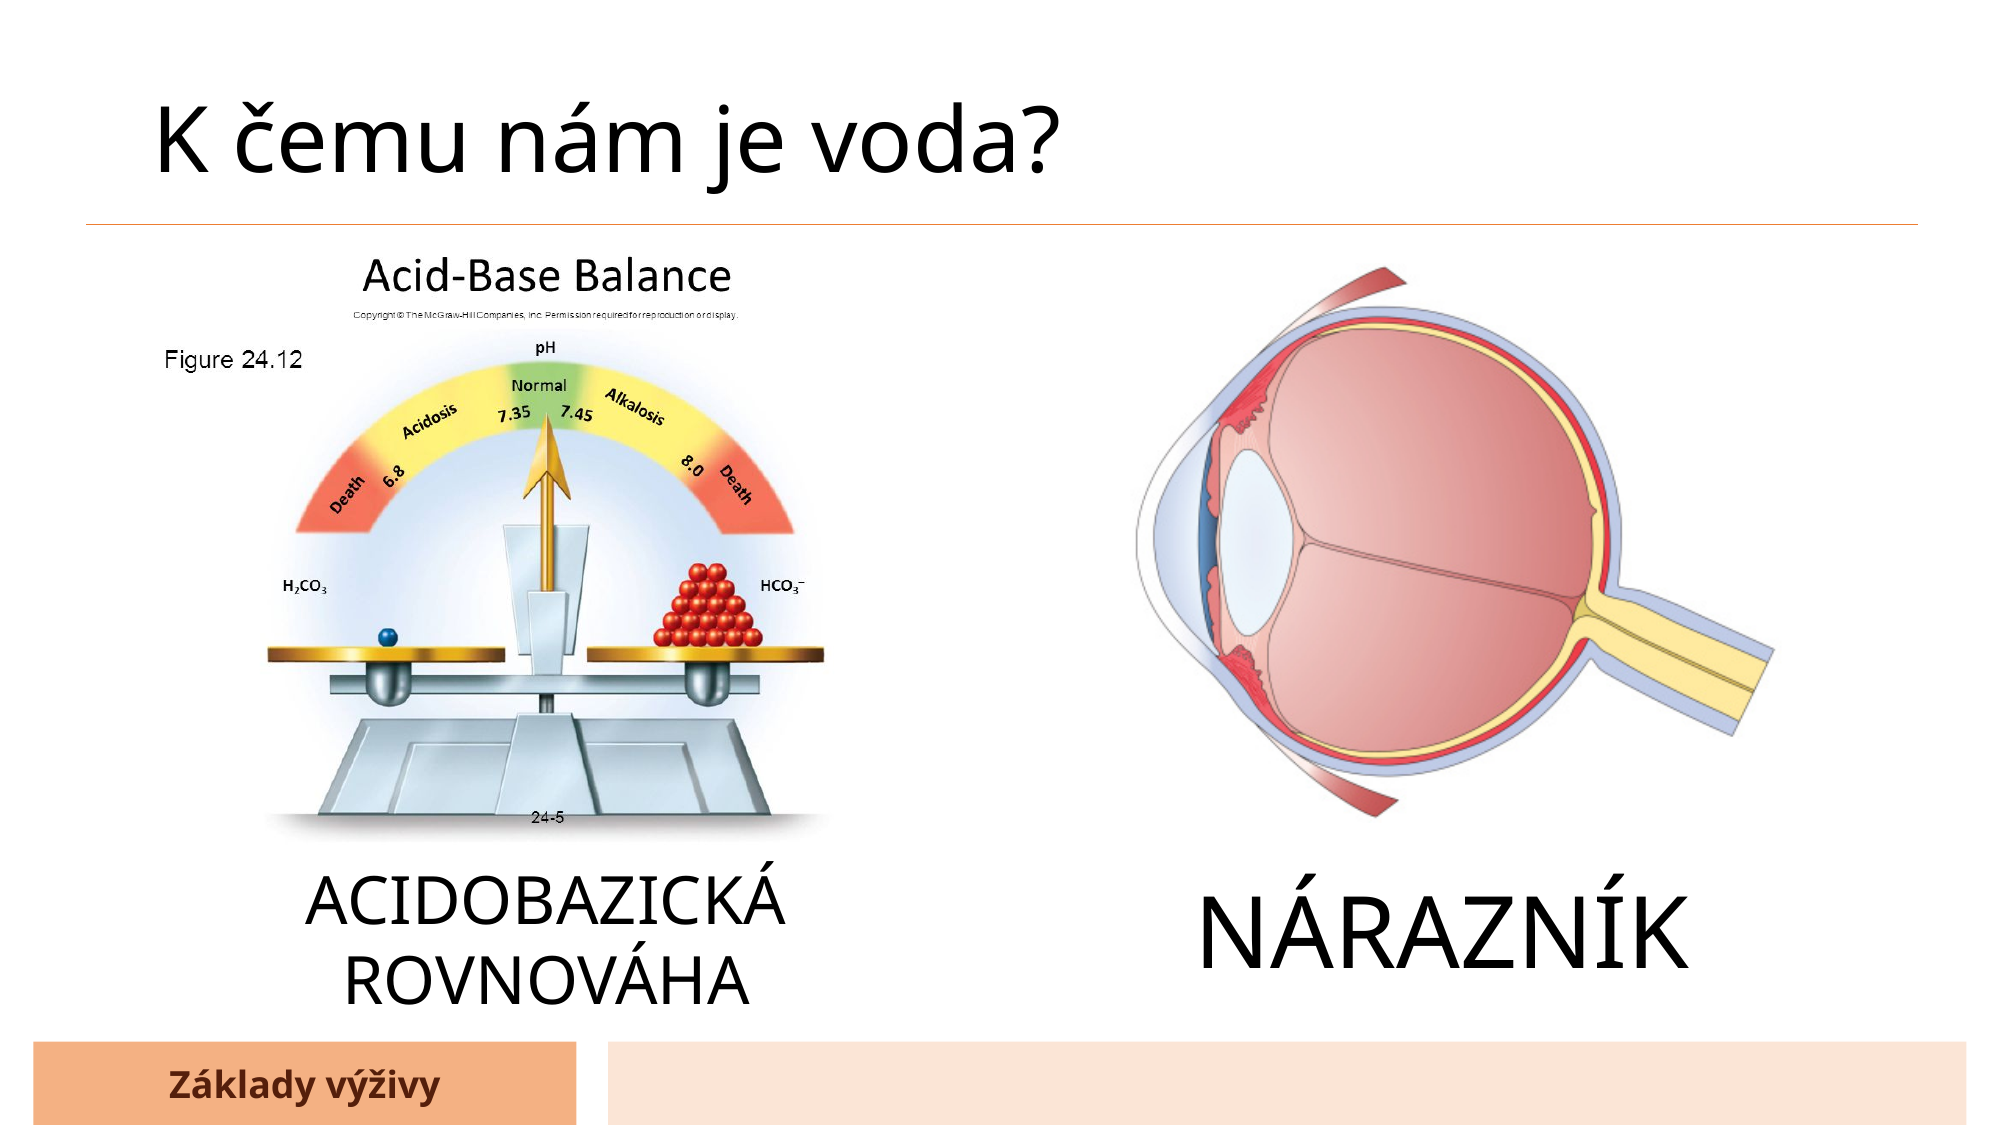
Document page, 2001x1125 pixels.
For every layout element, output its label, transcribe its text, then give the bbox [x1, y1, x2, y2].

text_box NÁRAZNÍK [1179, 860, 1706, 996]
picture [137, 236, 957, 851]
footer Základy výživy [150, 1053, 460, 1114]
picture [1069, 263, 1816, 824]
text_box ACIDOBAZICKÁ ROVNOVÁHA [291, 851, 802, 1026]
title K čemu nám je voda? [137, 59, 1863, 227]
